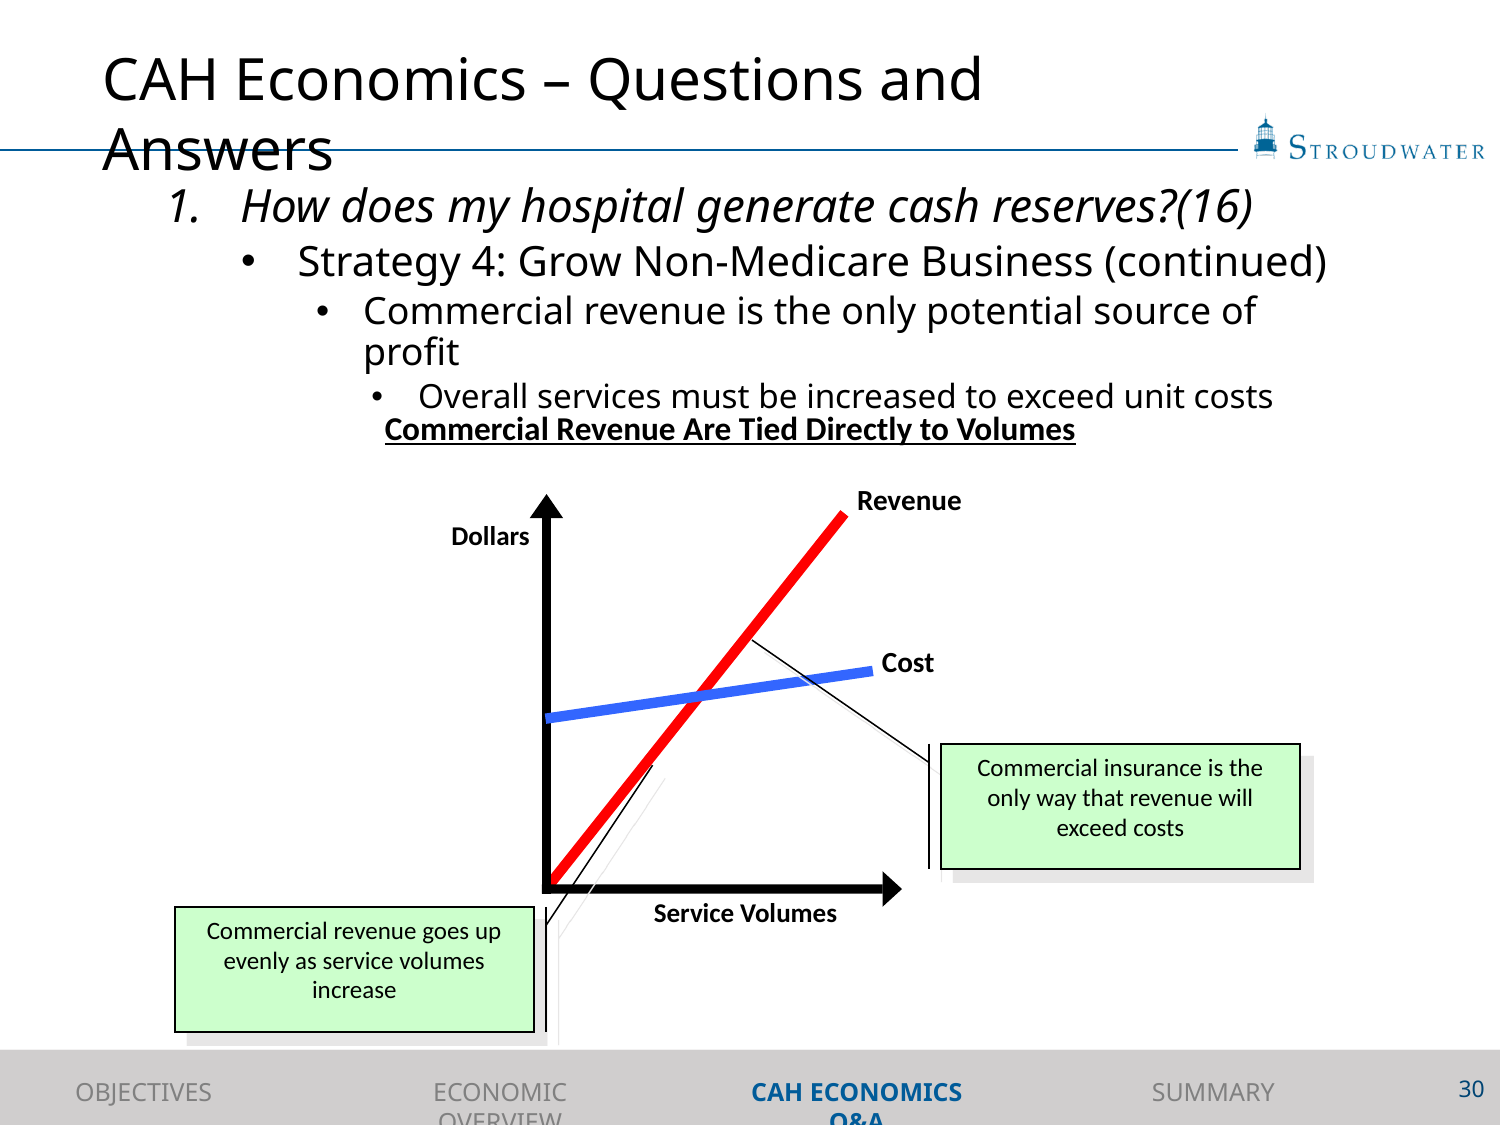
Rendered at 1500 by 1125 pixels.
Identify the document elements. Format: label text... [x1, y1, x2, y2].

picture [1250, 109, 1488, 163]
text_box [174, 399, 1301, 1033]
text_box CAH ECONOMICS Q&A [713, 1069, 1001, 1125]
title CAH Economics – Questions and Answers [87, 75, 1200, 150]
slide_number 30 [1149, 1060, 1500, 1121]
text_box SUMMARY [1069, 1069, 1358, 1115]
list How does my hospital generate cash reserves?(16) Strategy 4: Grow Non-Medicare Business (continued) Commercial revenue is the only potential source of profit Overall services must be increased to exceed unit costs [150, 174, 1347, 918]
text_box ECONOMIC OVERVIEW [356, 1069, 644, 1125]
text_box OBJECTIVES [0, 1069, 288, 1115]
